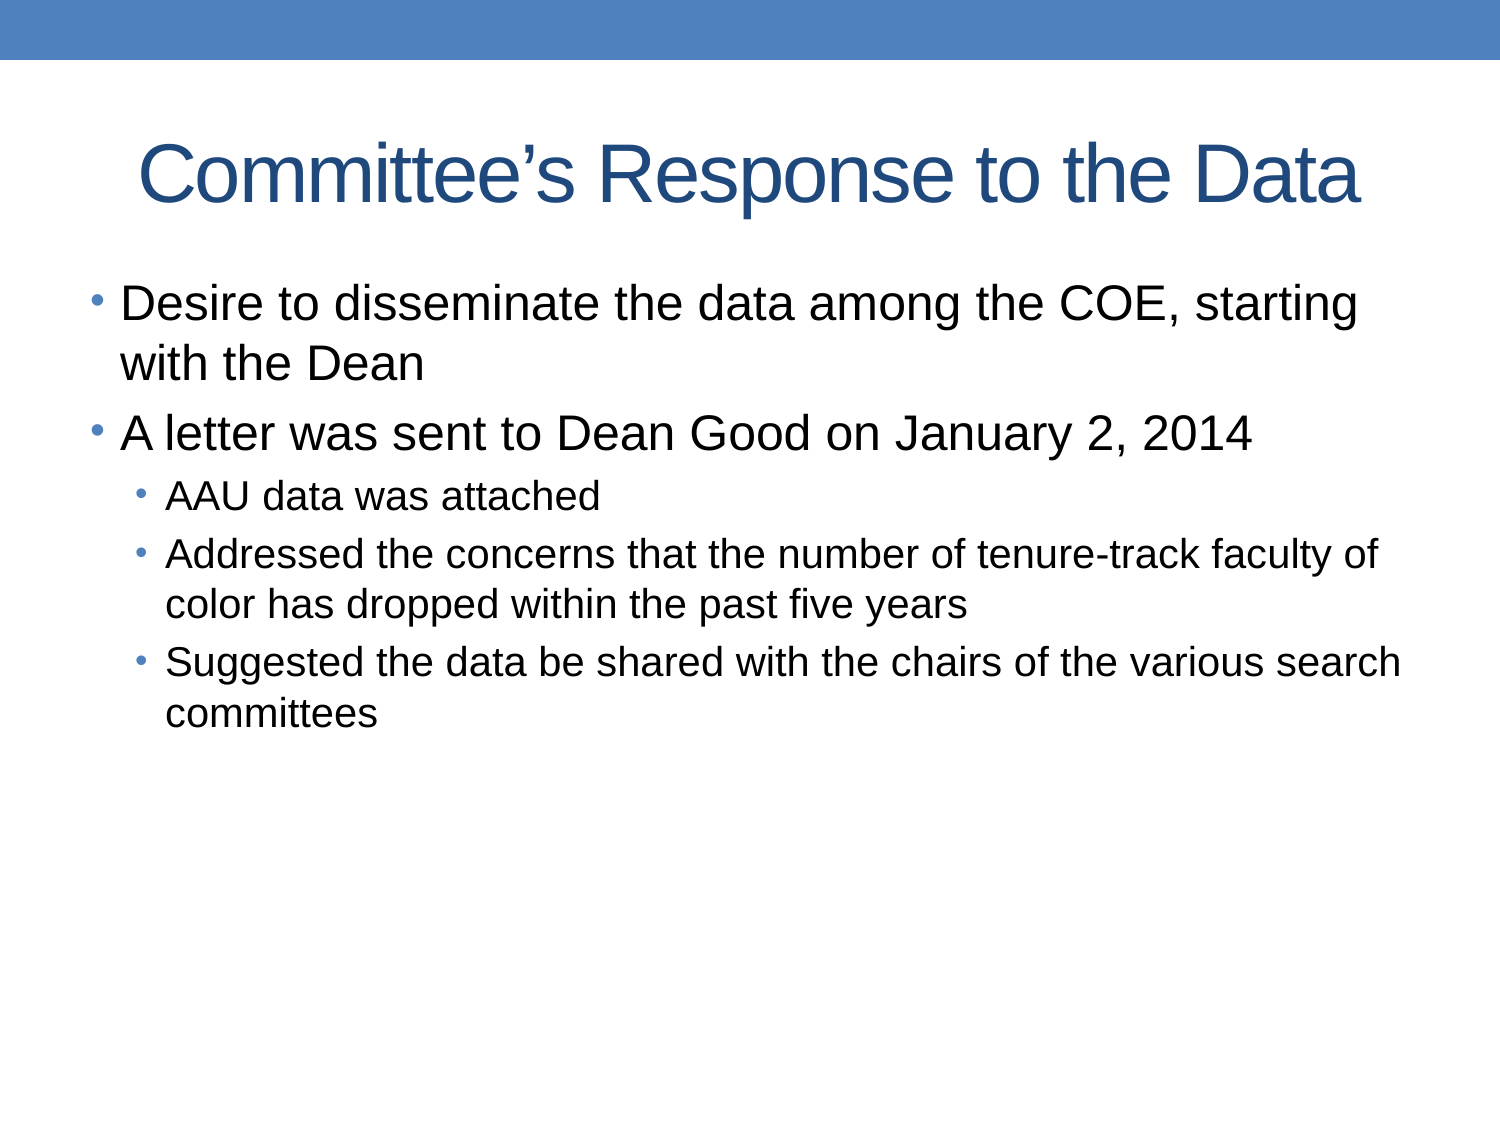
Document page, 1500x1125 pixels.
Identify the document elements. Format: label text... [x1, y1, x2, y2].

list Desire to disseminate the data among the COE, starting with the Dean A letter was sent to Dean Good on January 2, 2014 AAU data was attached Addressed the concerns that the number of tenure-track faculty of color has dropped within the past five years Suggested the data be shared with the chairs of the various search committees [75, 262, 1425, 1063]
title Committee’s Response to the Data [75, 87, 1425, 250]
